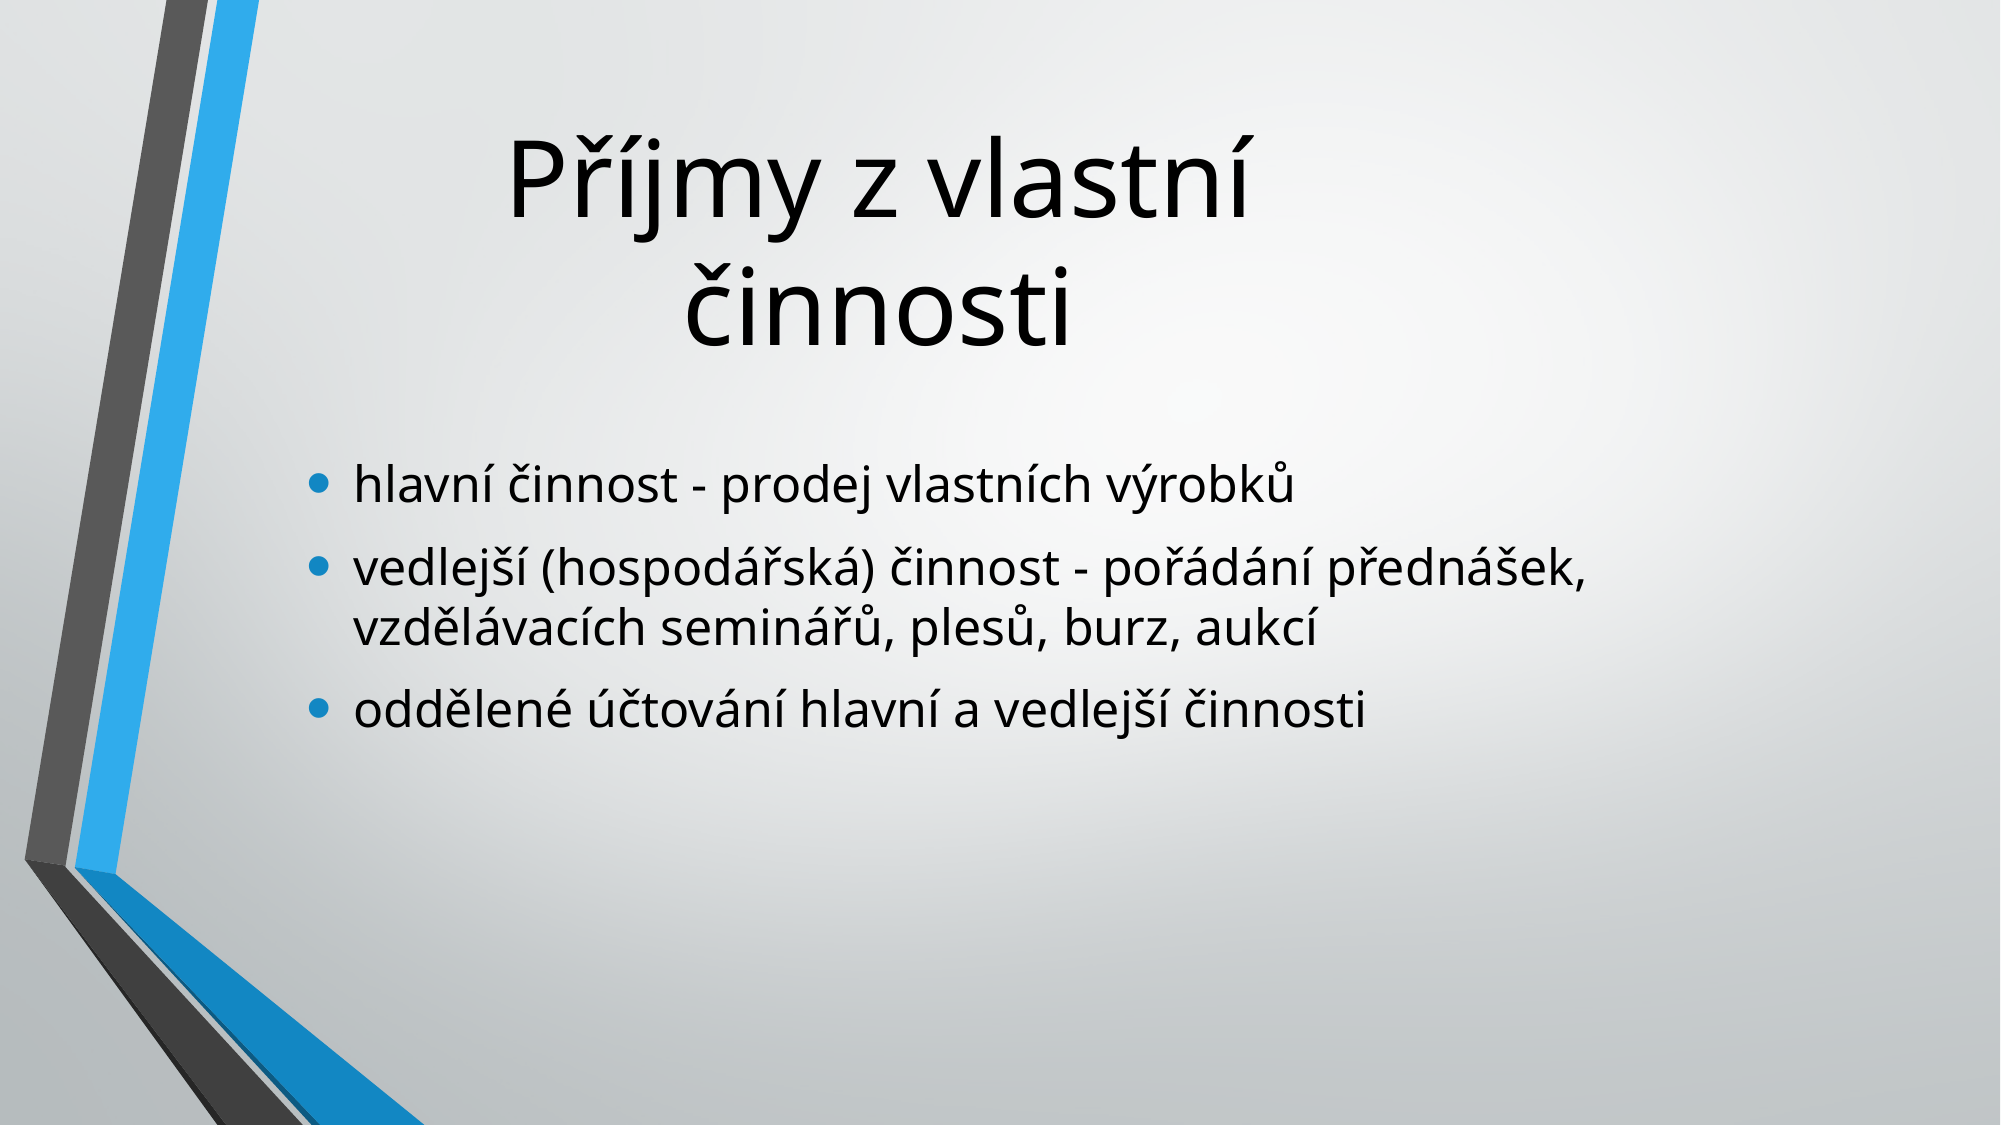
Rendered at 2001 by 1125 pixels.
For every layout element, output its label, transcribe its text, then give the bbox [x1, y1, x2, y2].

title Příjmy z vlastní činnosti [293, 101, 1465, 290]
list hlavní činnost - prodej vlastních výrobků vedlejší (hospodářská) činnost - pořádání přednášek, vzdělávacích seminářů, plesů, burz, aukcí oddělené účtování hlavní a vedlejší činnosti [291, 290, 1615, 900]
